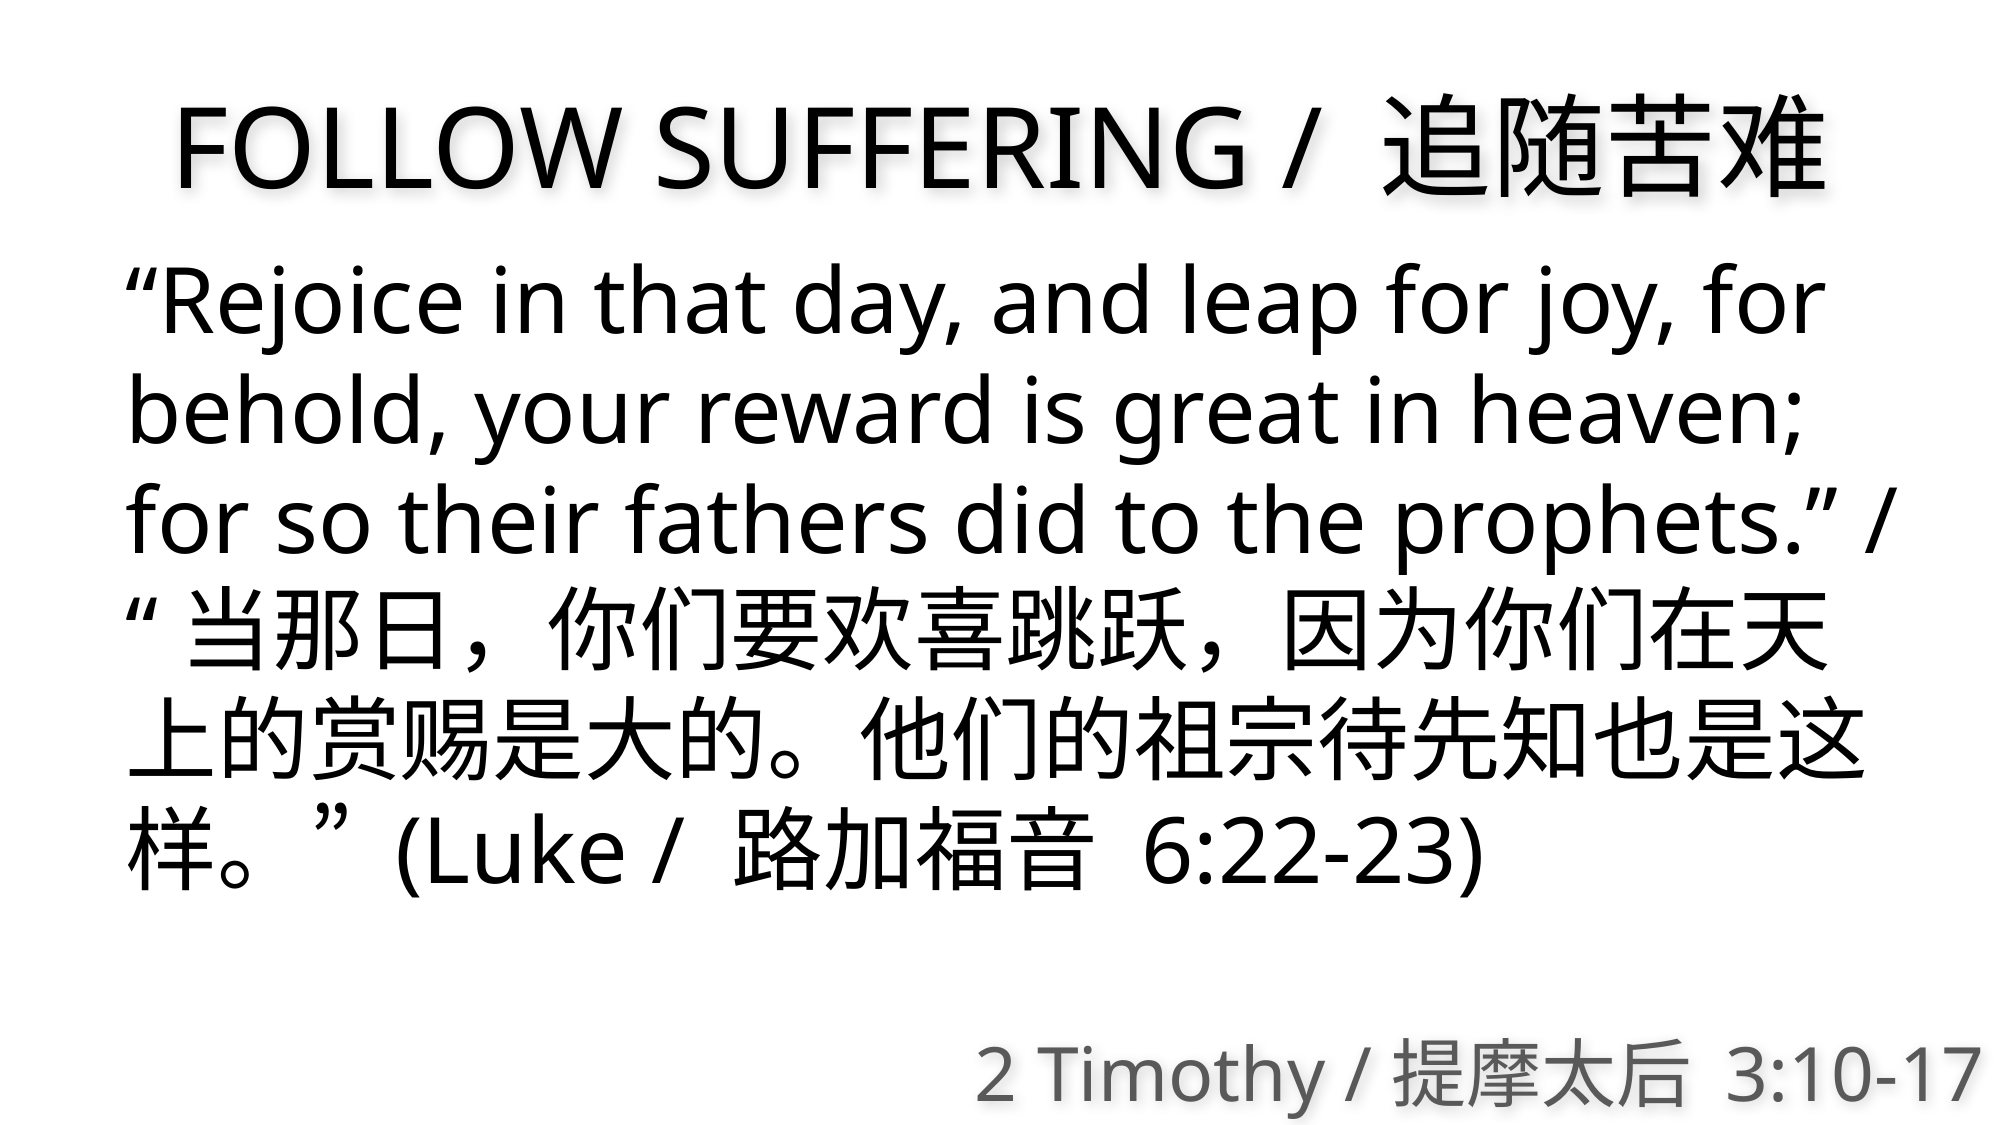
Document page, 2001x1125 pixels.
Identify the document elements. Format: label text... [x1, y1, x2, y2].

subtitle 2 Timothy /提摩太后 3:10-17 [500, 1029, 2000, 1125]
text_box FOLLOW SUFFERING / 追随苦难 [0, 68, 2000, 219]
text_box “Rejoice in that day, and leap for joy, for behold, your reward is great in heaven; for so their fathers did to the prophets.” / “当那日，你们要欢喜跳跃，因为你们在天上的赏赐是大的。他们的祖宗待先知也是这样。” (Luke / 路加福音 6:22-23) [110, 234, 1926, 910]
